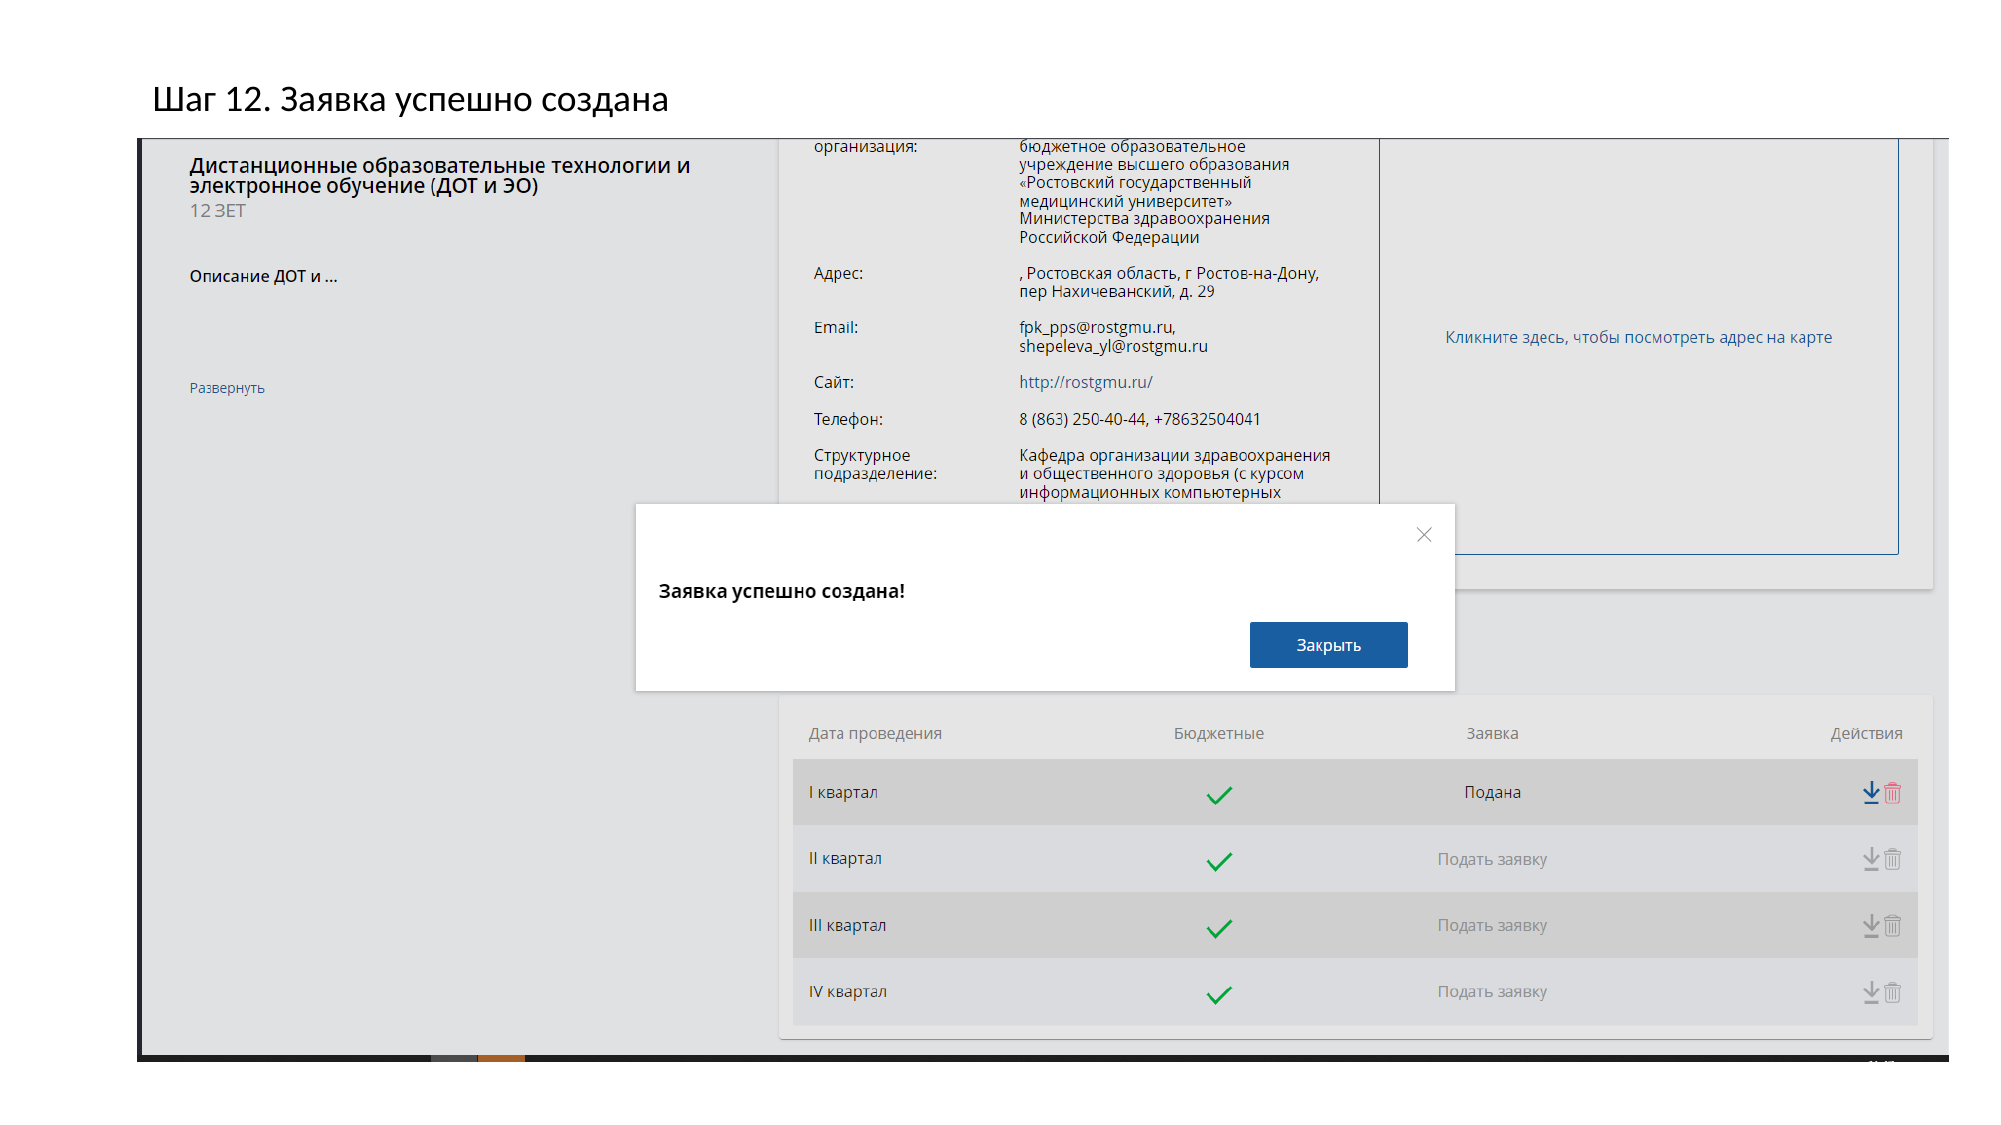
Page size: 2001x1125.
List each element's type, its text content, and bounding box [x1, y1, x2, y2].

text_box Шаг 12. Заявка успешно создана [137, 66, 1788, 126]
picture [137, 138, 1949, 1062]
